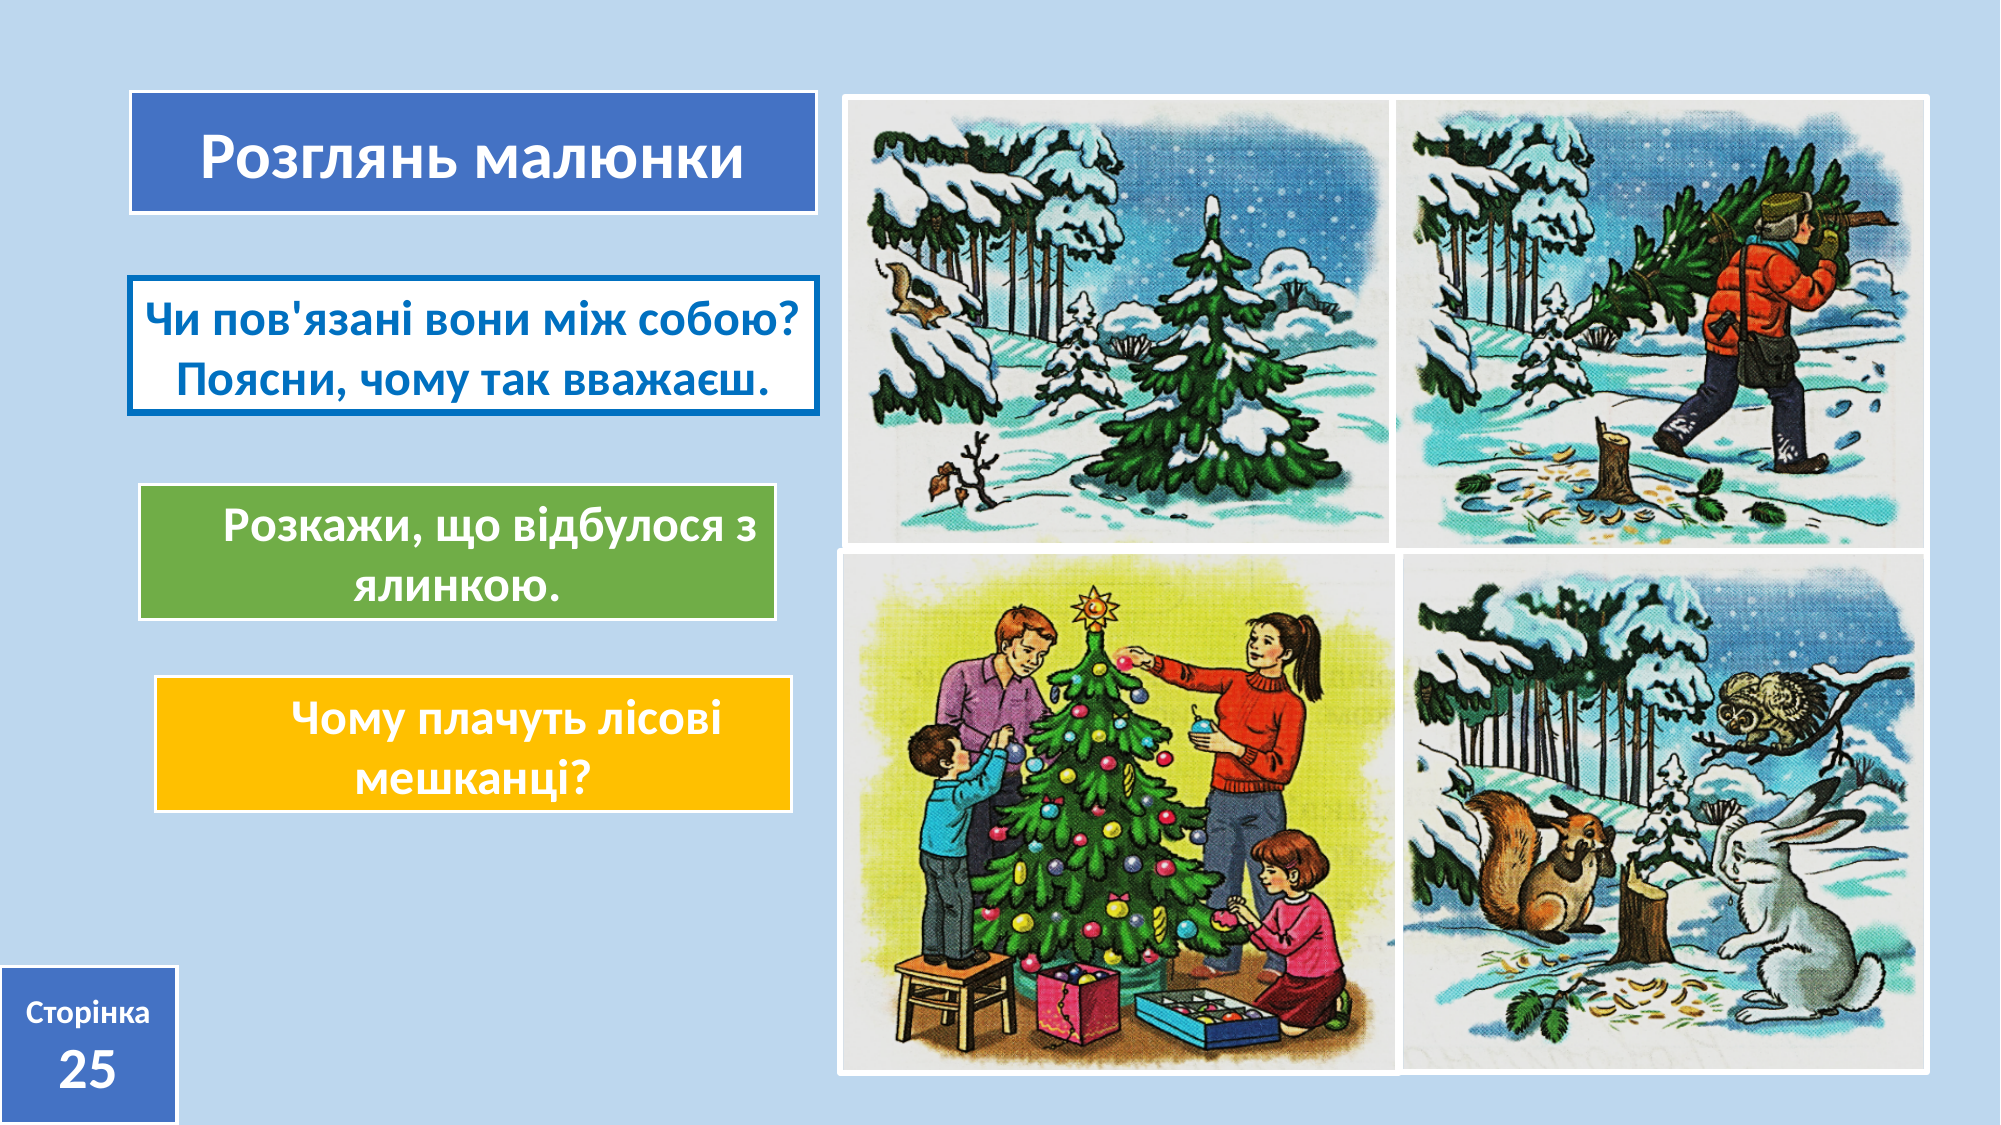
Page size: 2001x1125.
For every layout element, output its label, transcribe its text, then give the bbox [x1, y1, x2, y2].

text_box Сторінка 25 [0, 965, 179, 1125]
text_box Розкажи, що відбулося з ялинкою. [138, 483, 777, 621]
text_box Чому плачуть лісові мешканці? [154, 675, 793, 813]
picture [1403, 554, 1924, 1069]
picture [843, 99, 1924, 1070]
text_box Чи пов'язані вони між собою? Поясни, чому так вважаєш. [129, 277, 818, 413]
text_box Розглянь малюнки [129, 90, 818, 215]
